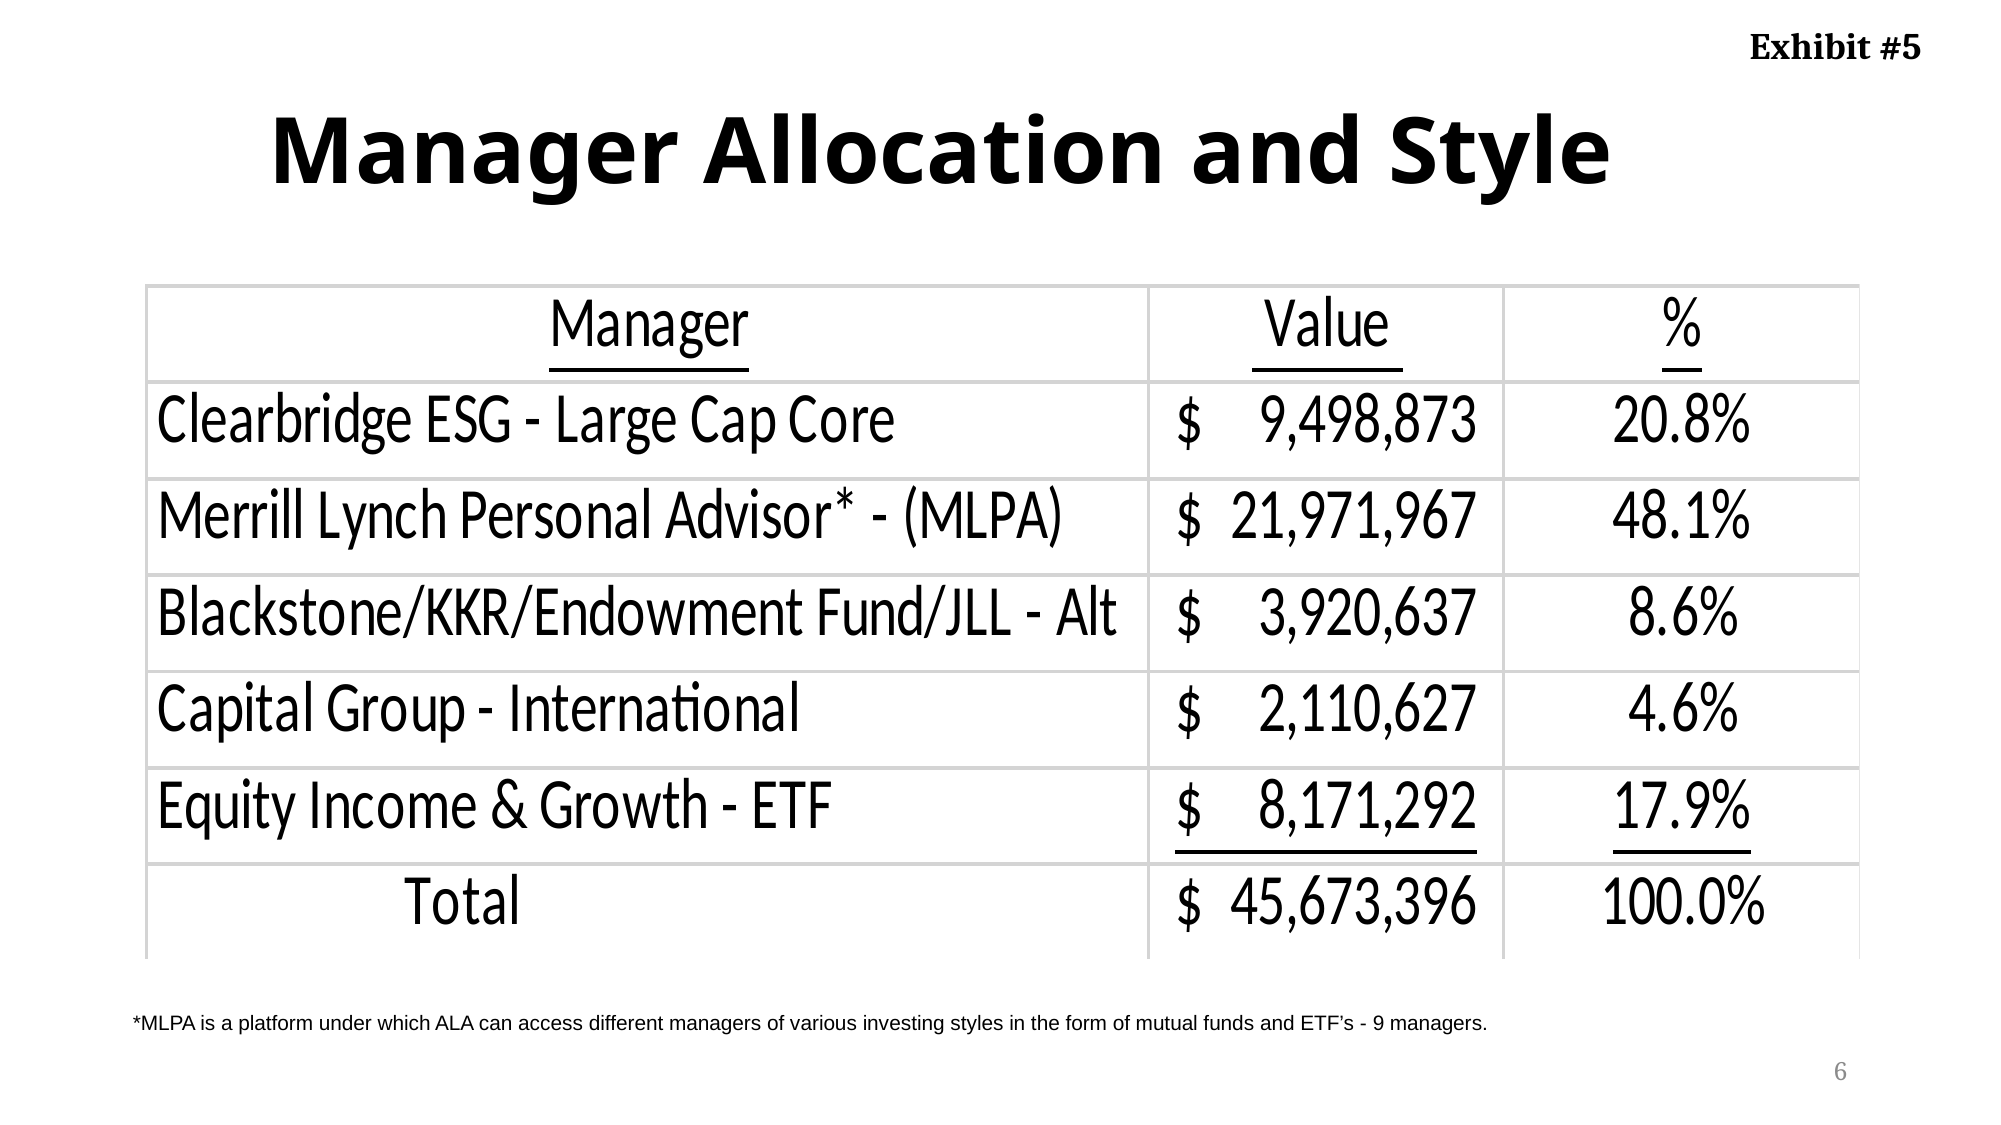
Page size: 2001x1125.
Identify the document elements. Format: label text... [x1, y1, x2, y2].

text_box Exhibit #5 [1734, 14, 1990, 75]
text_box *MLPA is a platform under which ALA can access different managers of various investing styles in the form of mutual funds and ETF’s - 9 managers. [118, 1002, 1531, 1043]
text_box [145, 284, 1863, 963]
title Manager Allocation and Style [207, 75, 1675, 233]
slide_number 6 [1412, 1042, 1863, 1103]
